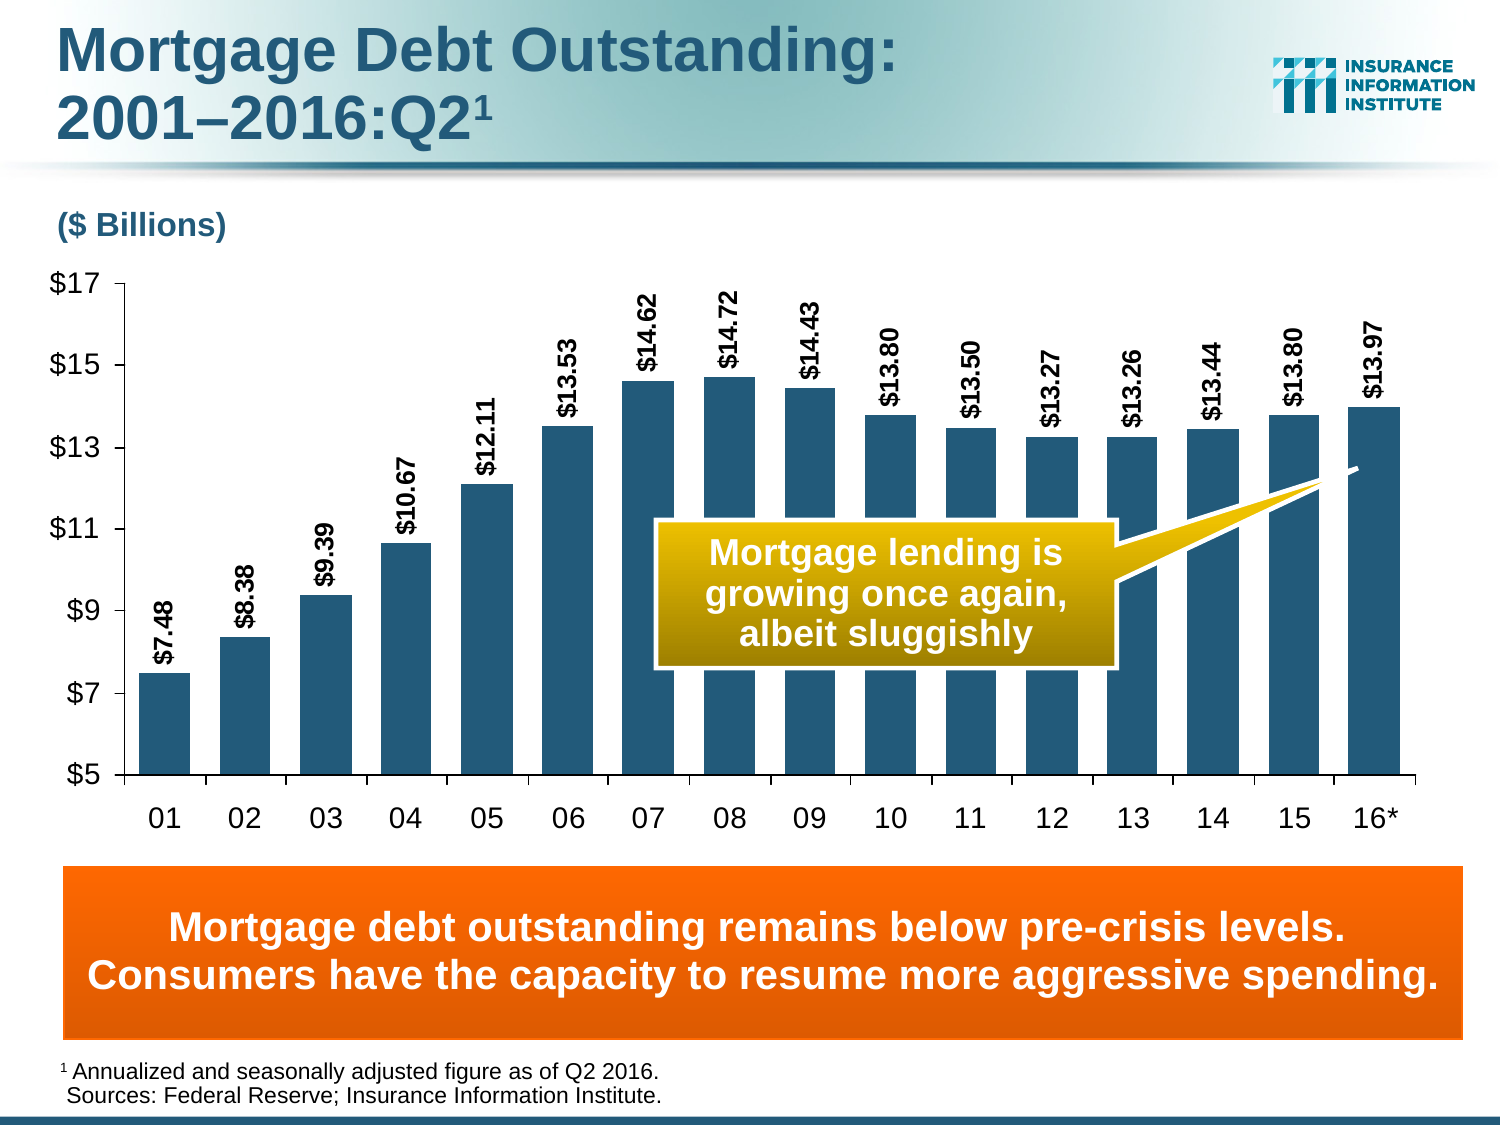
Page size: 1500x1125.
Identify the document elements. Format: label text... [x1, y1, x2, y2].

picture [0, 0, 1500, 189]
text_box 1 Annualized and seasonally adjusted figure as of Q2 2016. Sources: Federal Reserve; Insurance Information Institute. [0, 1059, 1463, 1125]
title Mortgage Debt Outstanding: 2001–2016:Q21 [48, 14, 1264, 157]
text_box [36, 249, 1424, 851]
text_box ($ Billions) [56, 207, 1406, 244]
text_box Mortgage debt outstanding remains below pre-crisis levels. Consumers have the capacity to resume more aggressive spending. [63, 866, 1463, 1039]
